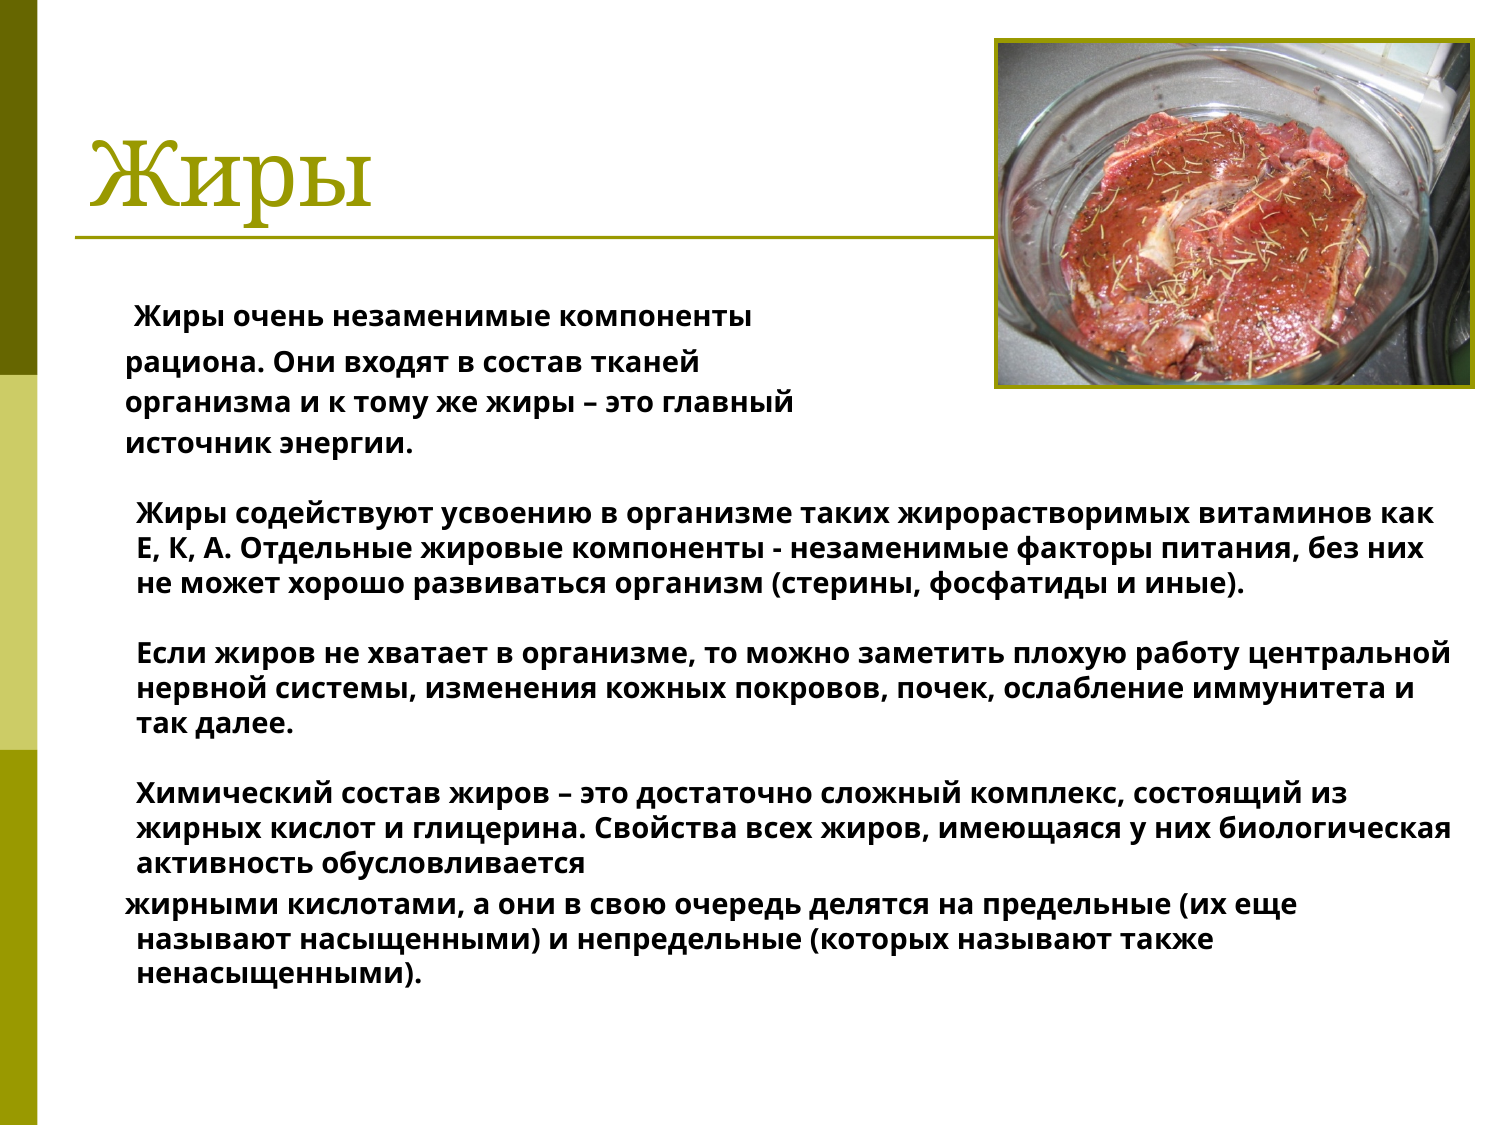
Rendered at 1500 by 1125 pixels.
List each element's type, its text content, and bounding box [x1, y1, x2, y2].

list Жиры очень незаменимые компоненты рациона. Они входят в состав тканей организма и к тому же жиры – это главный источник энергии. Жиры содействуют усвоению в организме таких жирорастворимых витаминов как Е, К, А. Отдельные жировые компоненты - незаменимые факторы питания, без них не может хорошо развиваться организм (стерины, фосфатиды и иные). Если жиров не хватает в организме, то можно заметить плохую работу центральной нервной системы, изменения кожных покровов, почек, ослабление иммунитета и так далее. Химический состав жиров – это достаточно сложный комплекс, состоящий из жирных кислот и глицерина. Свойства всех жиров, имеющаяся у них биологическая активность обусловливается жирными кислотами, а они в свою очередь делятся на предельные (их еще называют насыщенными) и непредельные (которых называют также ненасыщенными). [64, 266, 1473, 1048]
picture [997, 42, 1471, 386]
title Жиры [74, 45, 993, 233]
